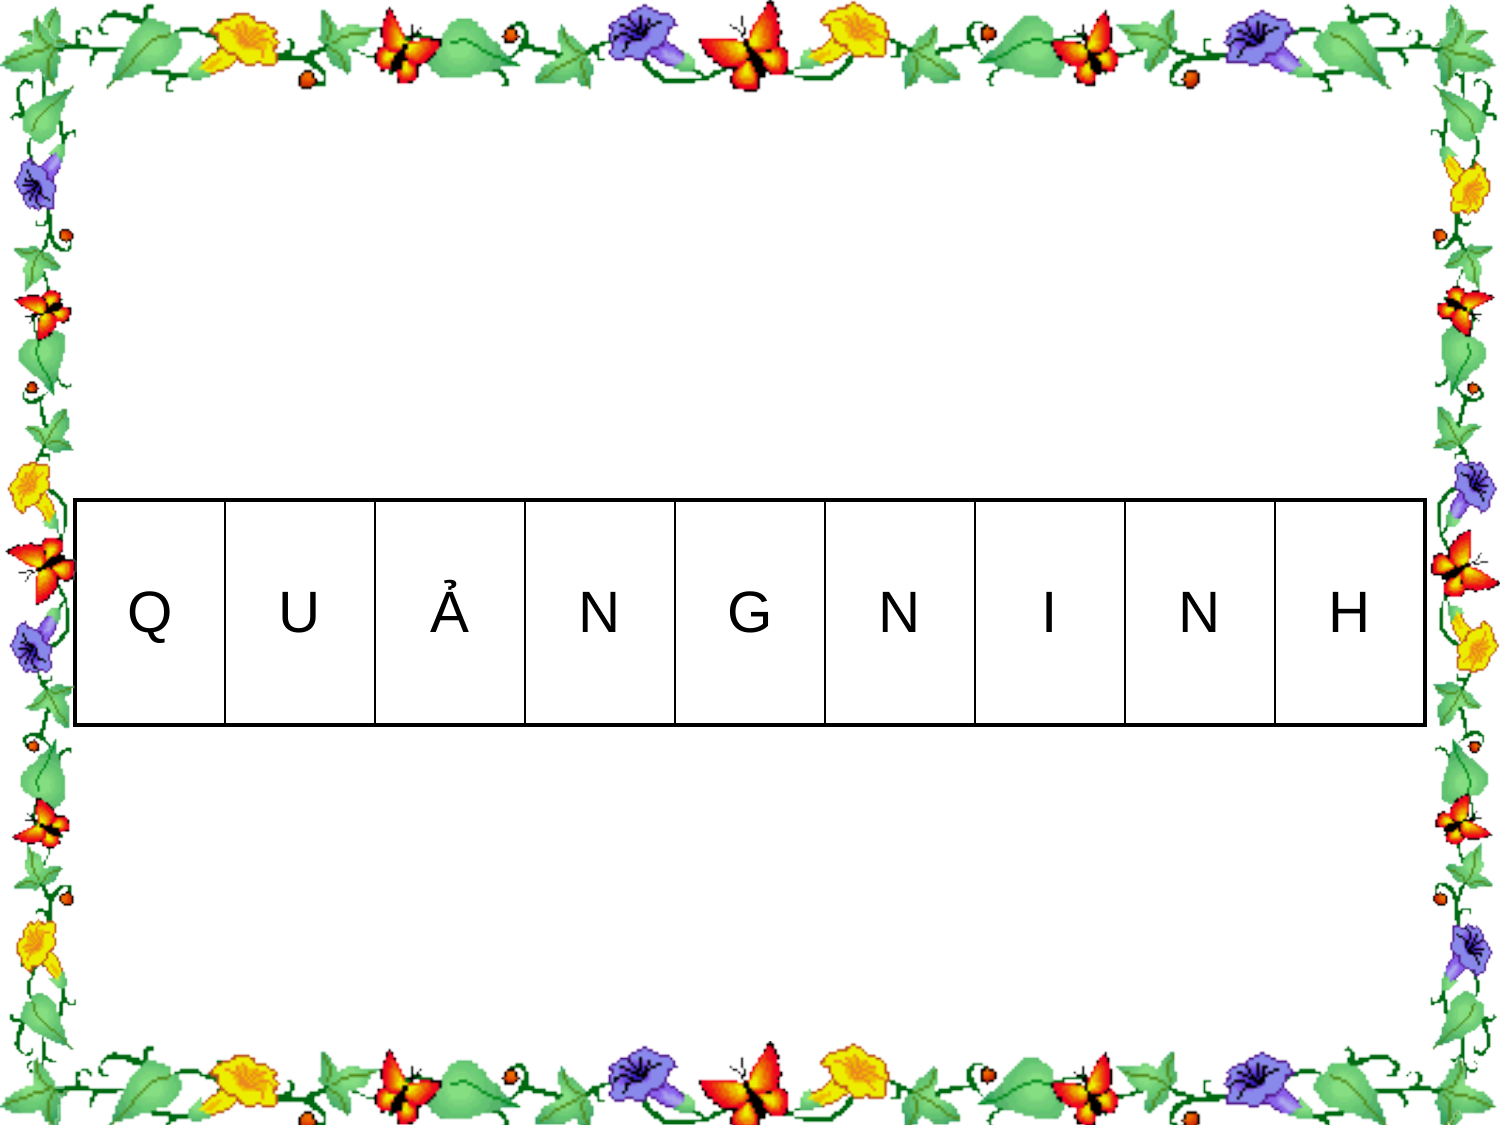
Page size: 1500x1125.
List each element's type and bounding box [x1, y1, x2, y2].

text_box [0, 0, 1500, 1125]
